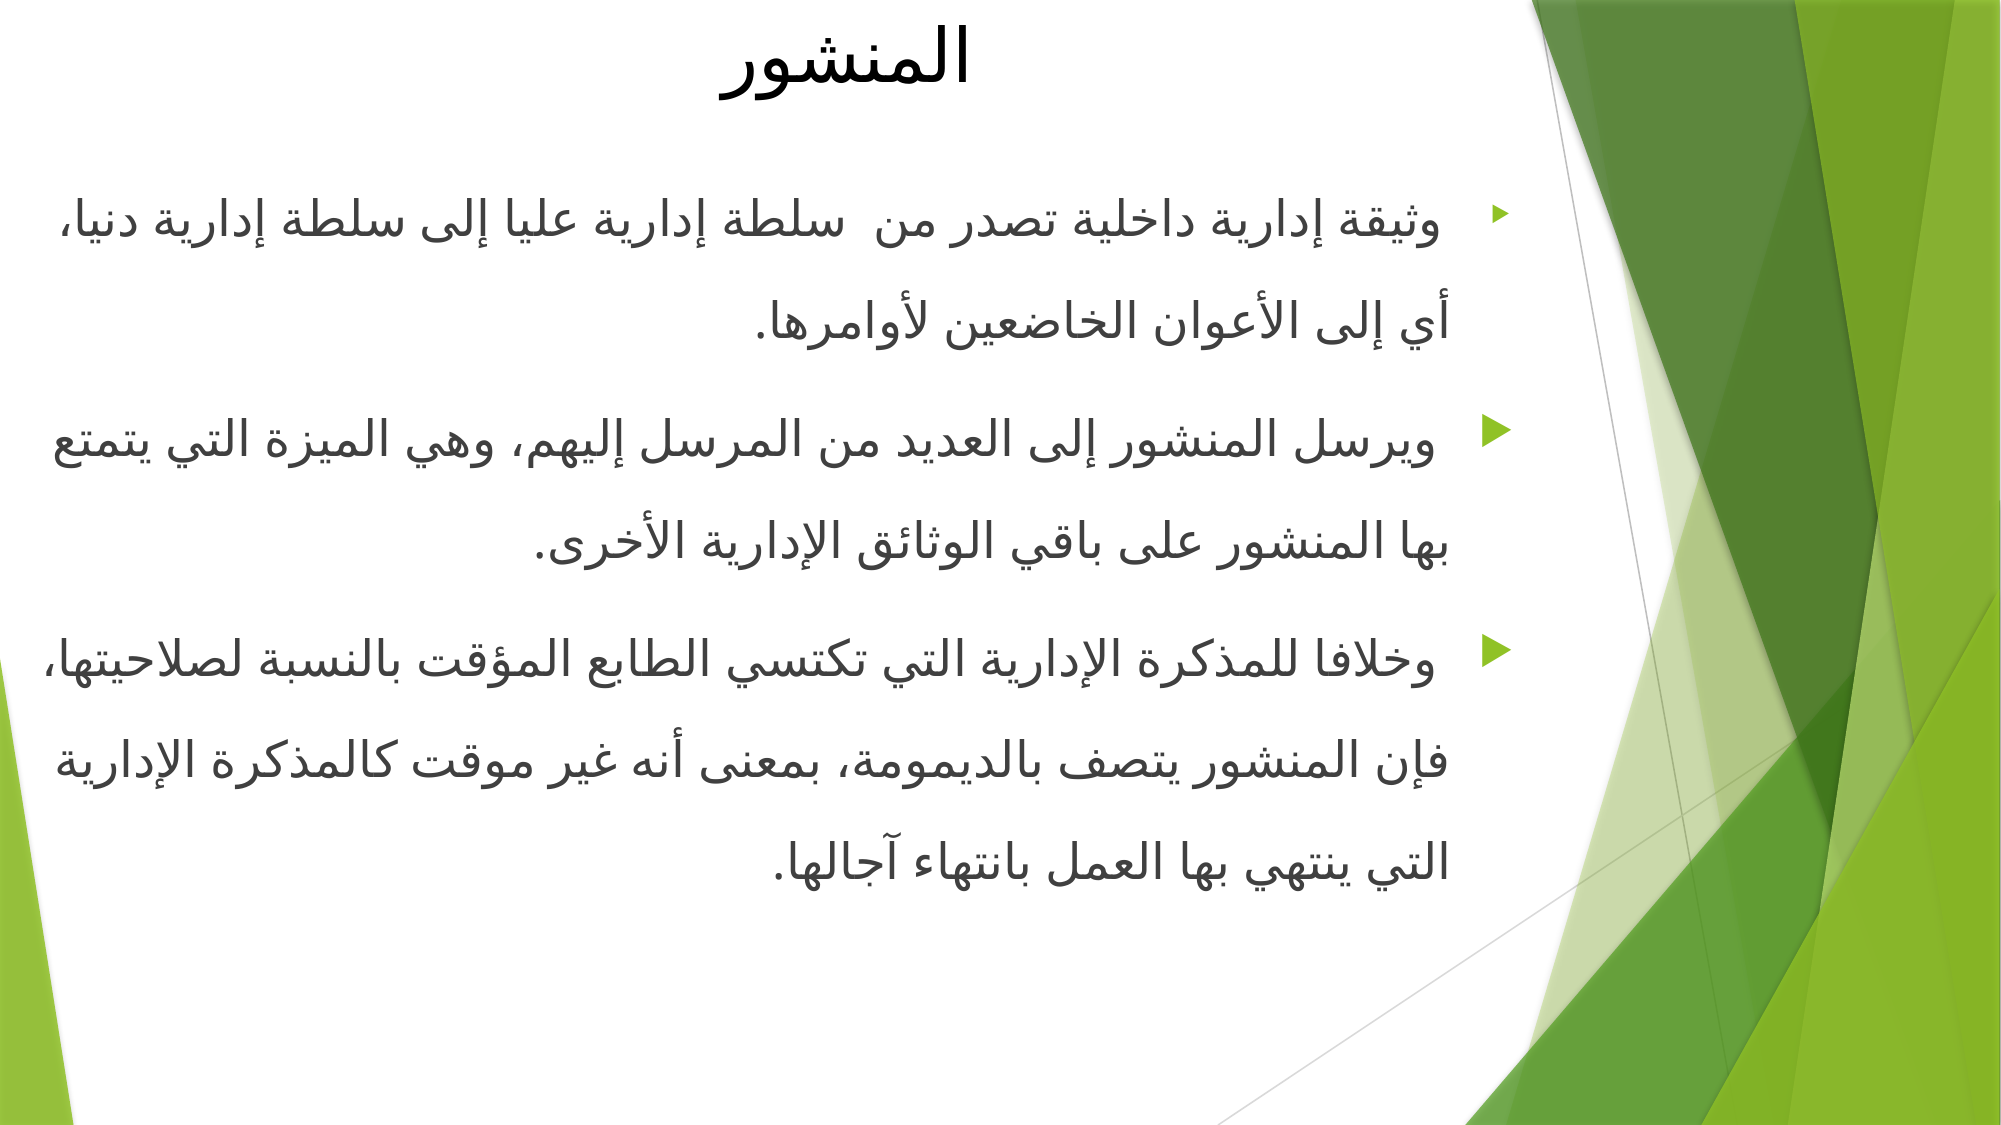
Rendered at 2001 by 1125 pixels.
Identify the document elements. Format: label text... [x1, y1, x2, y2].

list وثيقة إدارية داخلية تصدر من سلطة إدارية عليا إلى سلطة إدارية دنيا، أي إلى الأعوان الخاضعين لأوامرها. ويرسل المنشور إلى العديد من المرسل إليهم، وهي الميزة التي يتمتع بها المنشور على باقي الوثائق الإدارية الأخرى. وخلافا للمذكرة الإدارية التي تكتسي الطابع المؤقت بالنسبة لصلاحيتها، فإن المنشور يتصف بالديمومة، بمعنى أنه غير موقت كالمذكرة الإدارية التي ينتهي بها العمل بانتهاء آجالها. [0, 137, 1522, 1125]
title المنشور [142, 0, 1553, 138]
